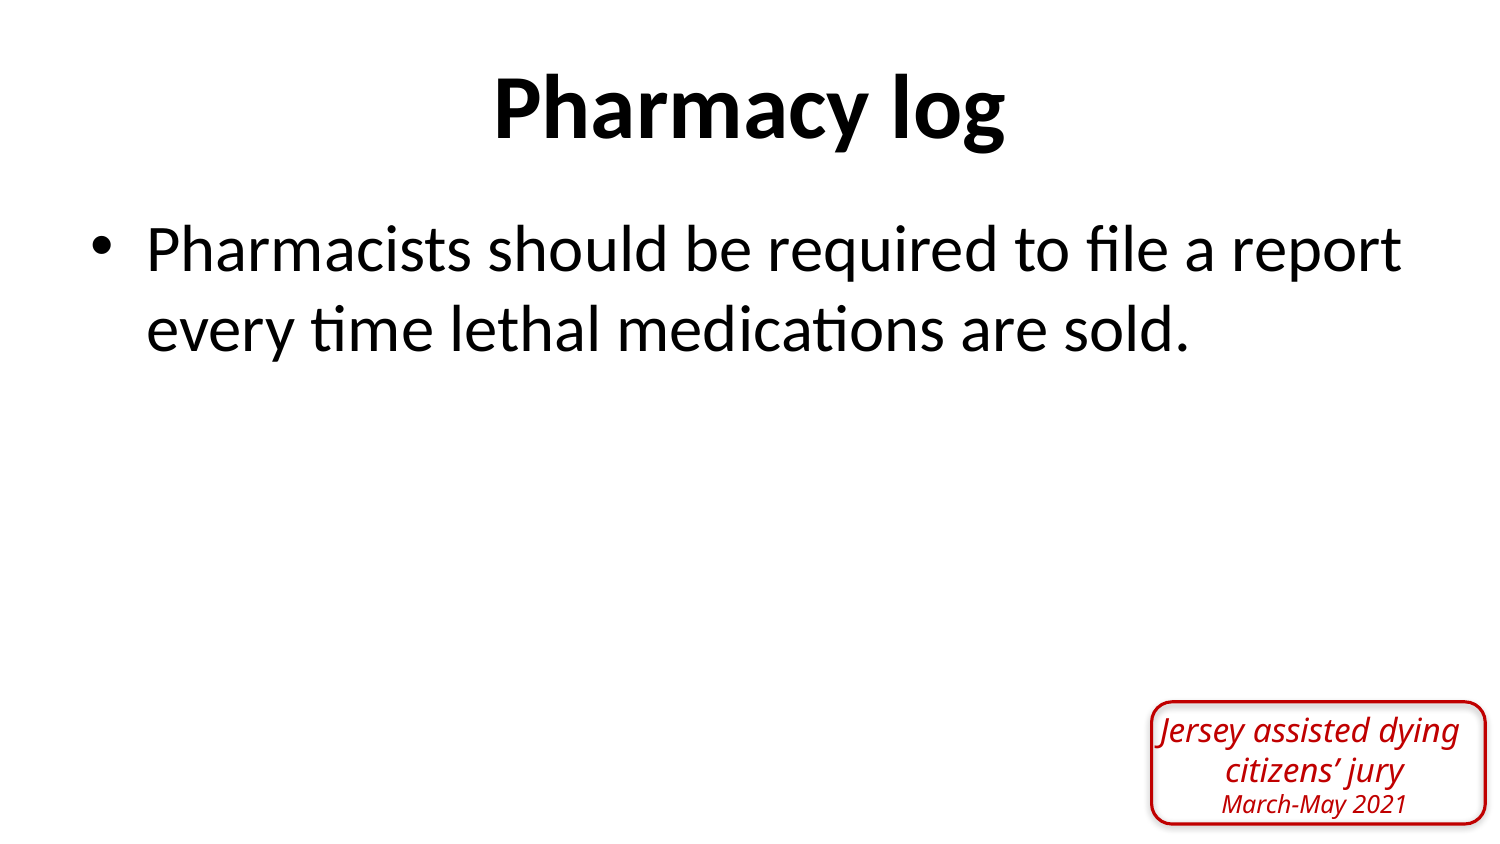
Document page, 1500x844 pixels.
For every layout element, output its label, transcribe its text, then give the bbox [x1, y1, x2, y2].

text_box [1115, 701, 1500, 825]
text_box Pharmacy log [74, 31, 1425, 172]
list Pharmacists should be required to file a report every time lethal medications are sold. [75, 196, 1425, 754]
